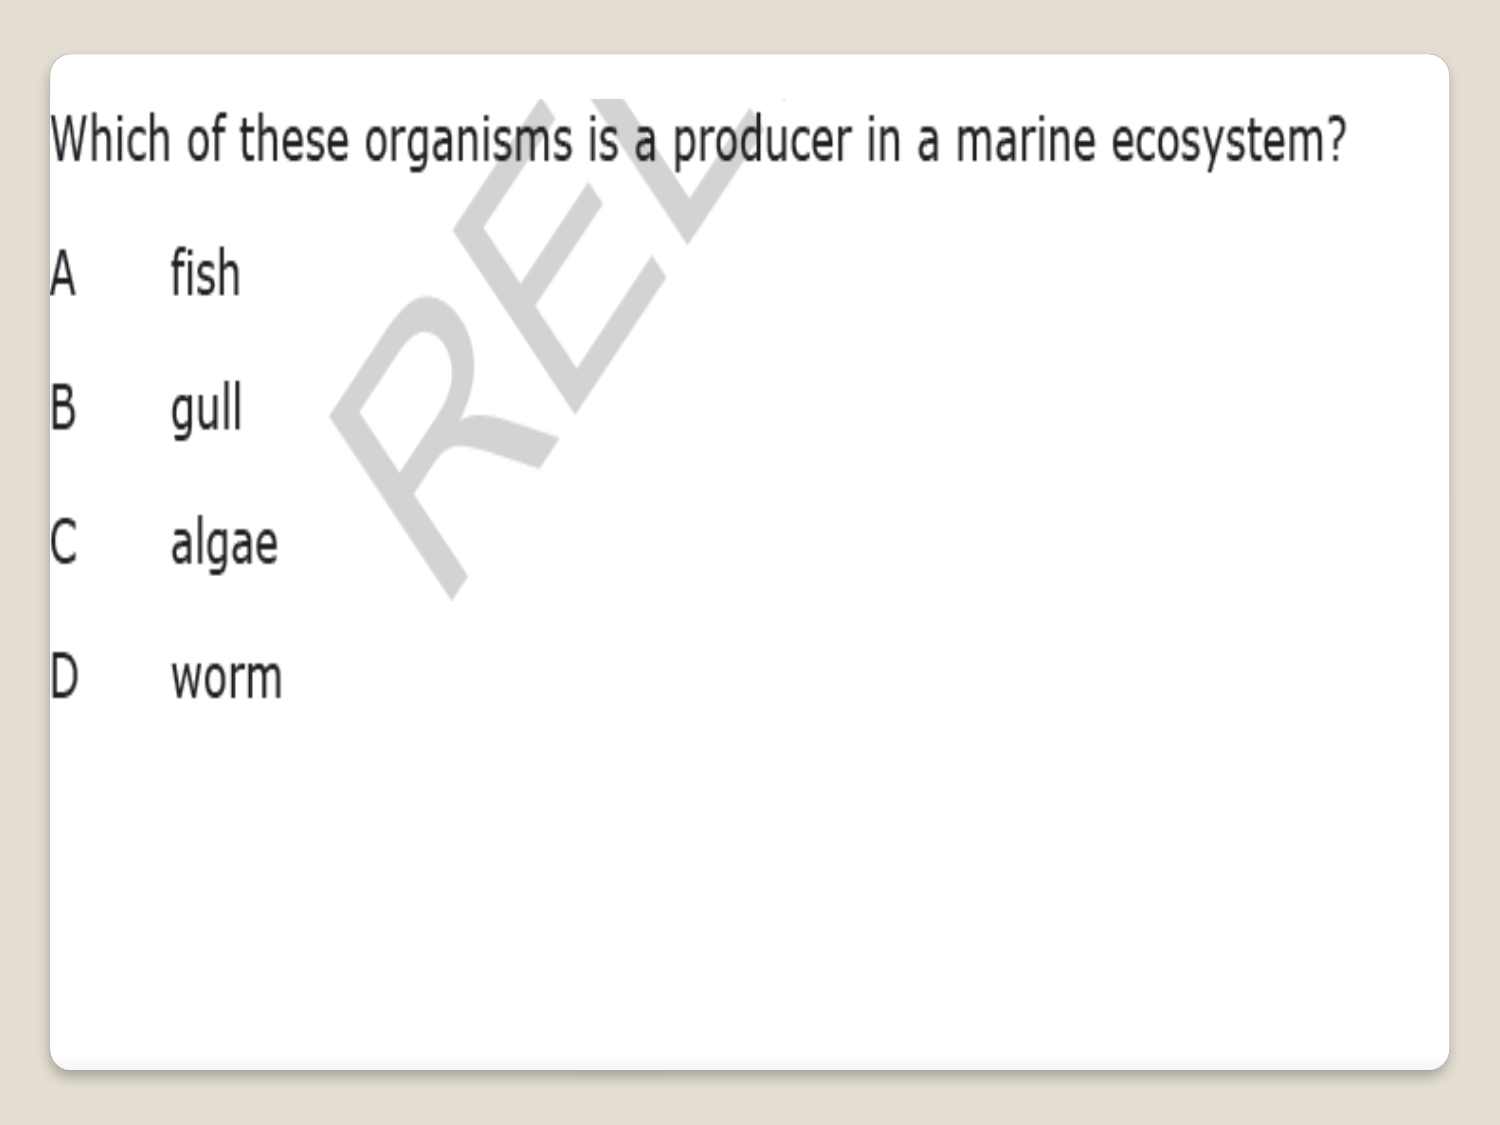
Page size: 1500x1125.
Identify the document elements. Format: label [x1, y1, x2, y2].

picture [49, 99, 1376, 1051]
